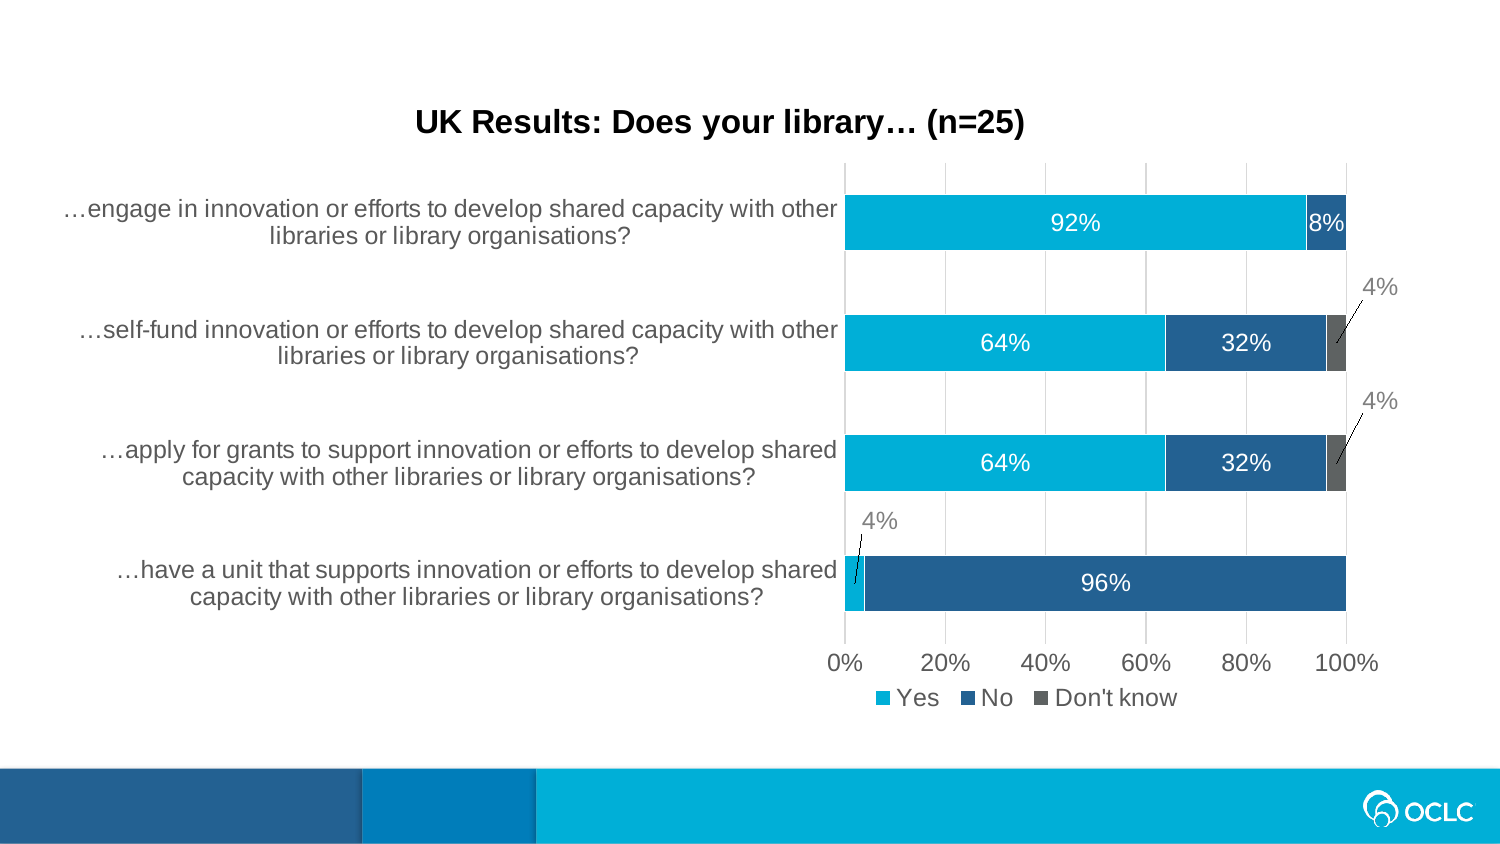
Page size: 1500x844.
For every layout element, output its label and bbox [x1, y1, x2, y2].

chart [34, 71, 1407, 739]
